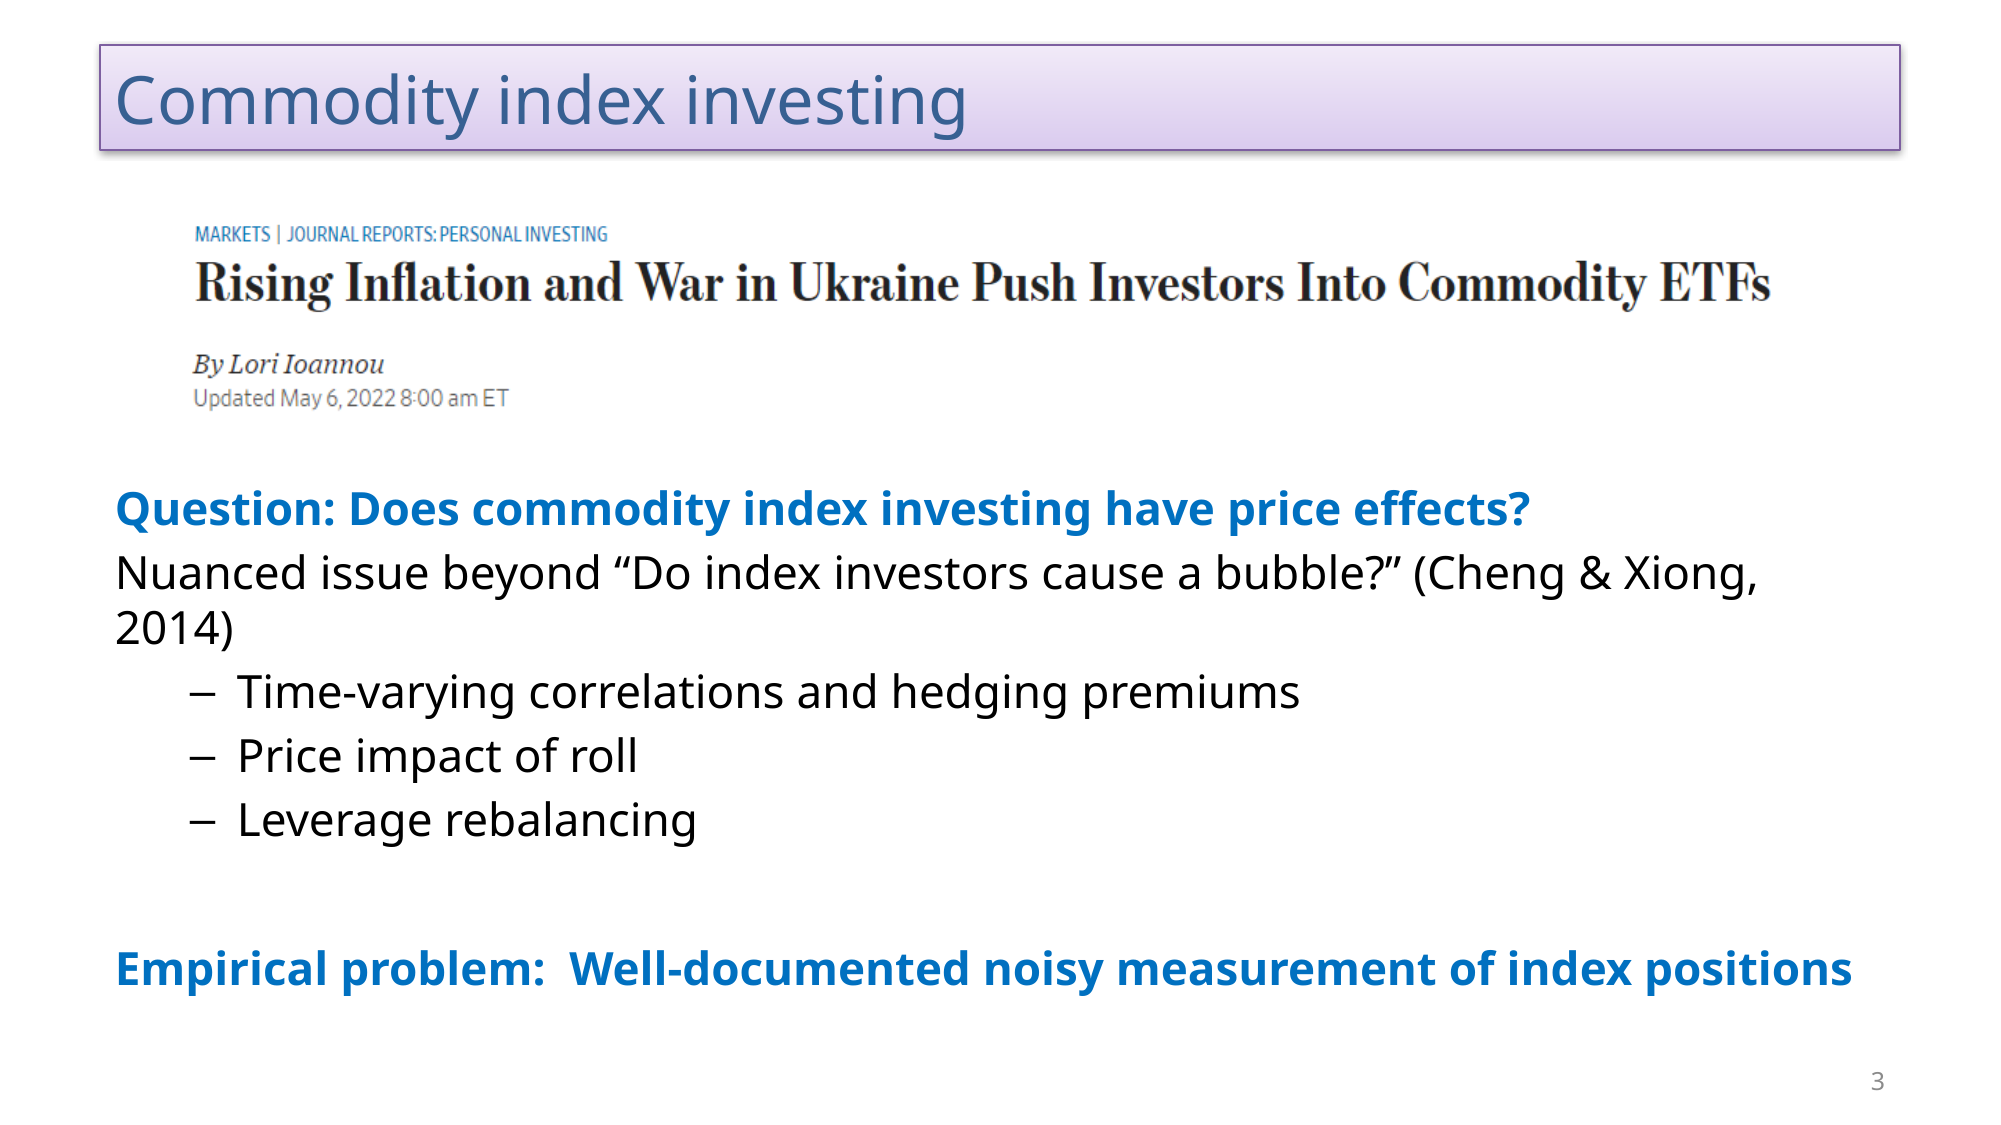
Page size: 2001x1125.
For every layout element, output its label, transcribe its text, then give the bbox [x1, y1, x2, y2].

title Commodity index investing [99, 44, 1901, 151]
slide_number 3 [1433, 1062, 1900, 1103]
picture [180, 343, 542, 420]
picture [167, 213, 1801, 320]
list Question: Does commodity index investing have price effects? Nuanced issue beyond “Do index investors cause a bubble?” (Cheng & Xiong, 2014) Time-varying correlations and hedging premiums Price impact of roll Leverage rebalancing Empirical problem: Well-documented noisy measurement of index positions [99, 174, 1900, 1080]
